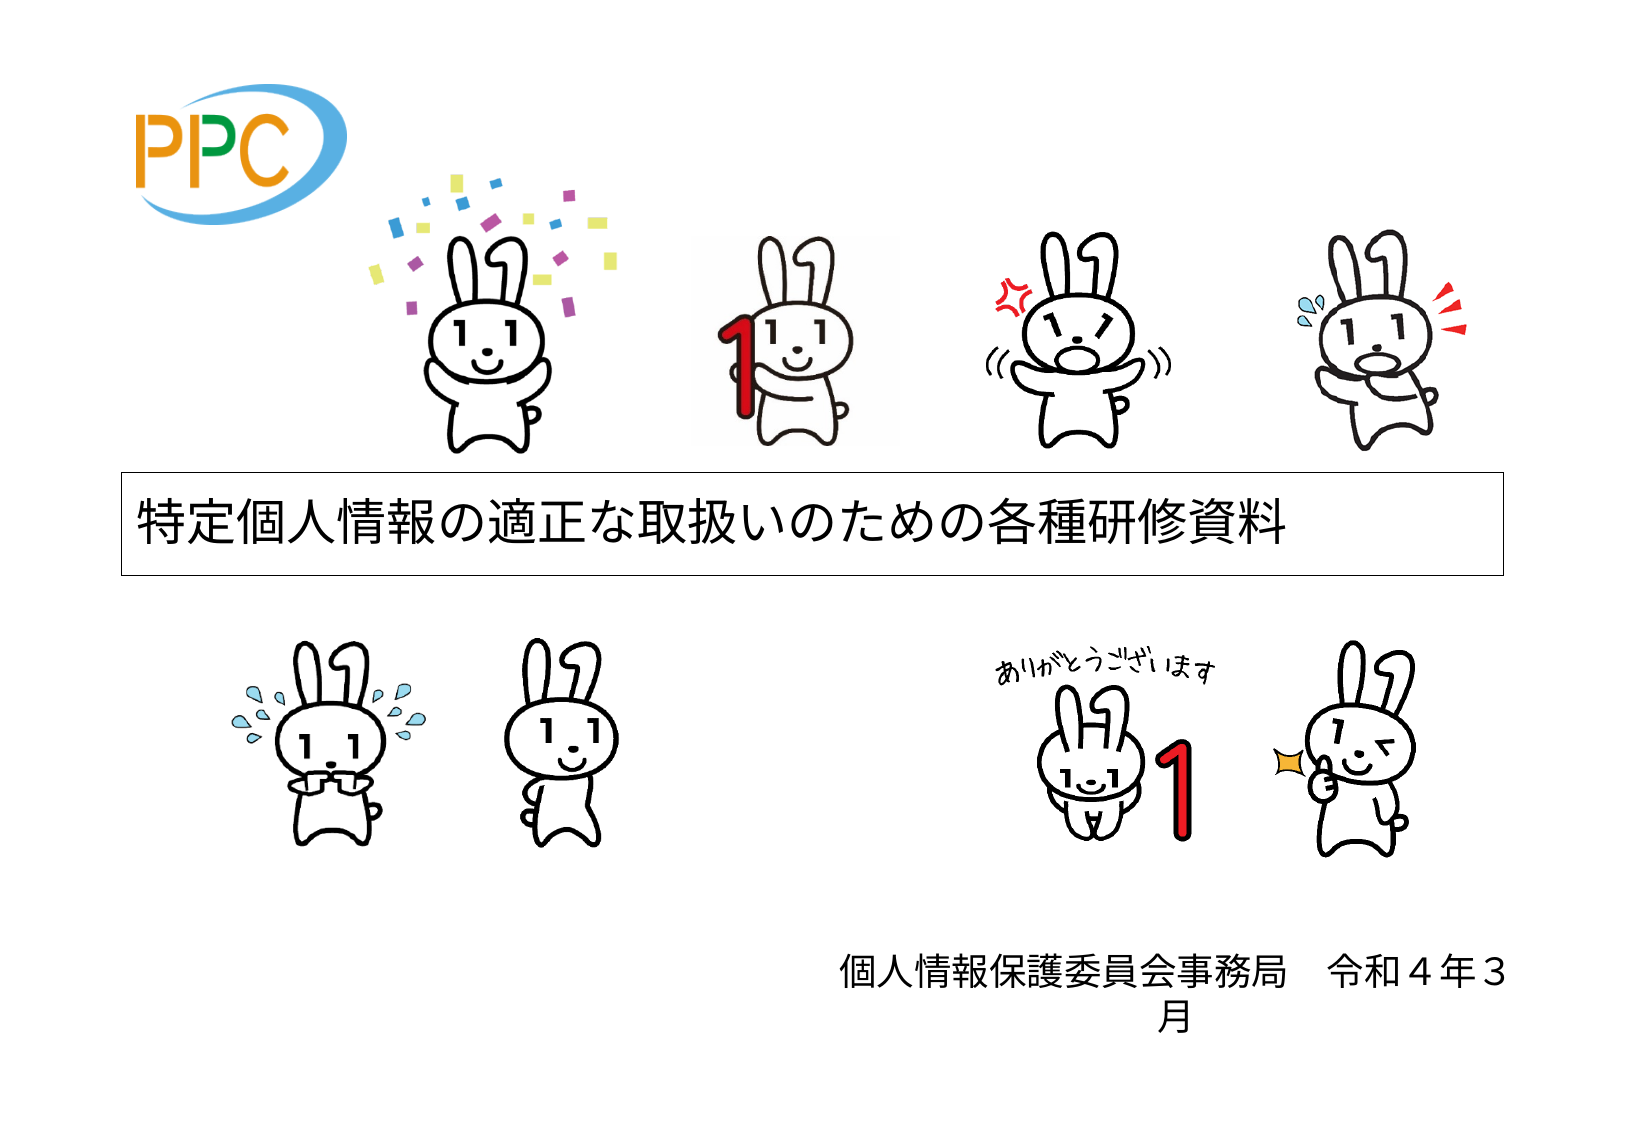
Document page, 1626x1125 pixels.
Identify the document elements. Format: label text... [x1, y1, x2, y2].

picture [136, 84, 347, 225]
text_box 個人情報保護委員会事務局 令和４年３月 [813, 940, 1541, 1046]
picture [360, 116, 629, 493]
picture [1296, 227, 1469, 452]
picture [983, 569, 1227, 911]
picture [691, 236, 900, 446]
picture [481, 624, 645, 854]
picture [222, 626, 429, 893]
title 特定個人情報の適正な取扱いのための各種研修資料 [121, 472, 1504, 576]
picture [1261, 621, 1449, 884]
picture [976, 224, 1171, 478]
